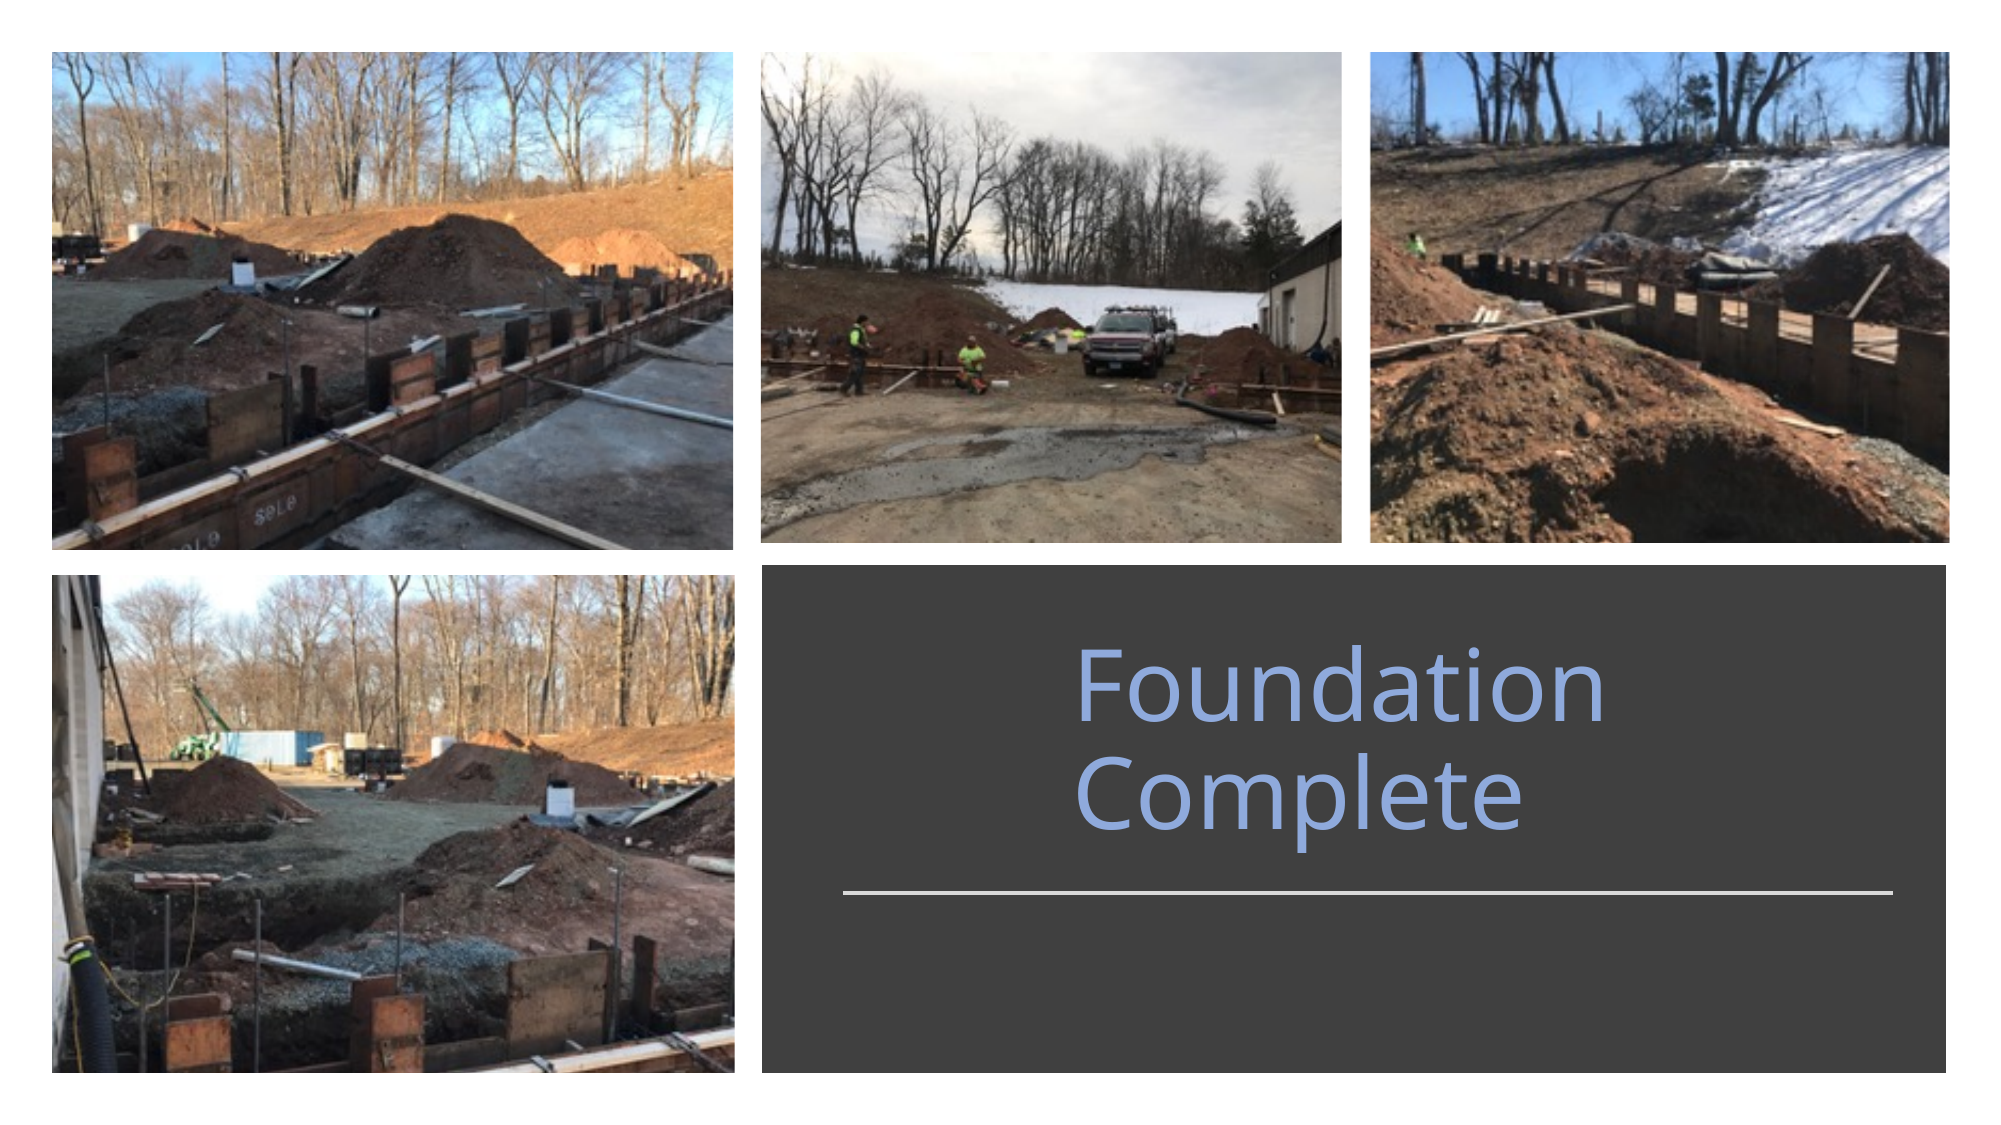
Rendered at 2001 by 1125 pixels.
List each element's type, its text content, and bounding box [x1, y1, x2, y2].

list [760, 52, 1342, 543]
text_box [771, 575, 1937, 1064]
picture [1371, 7, 1949, 588]
picture [51, 52, 734, 550]
title Foundation Complete [1057, 610, 1682, 859]
picture [52, 575, 735, 1073]
